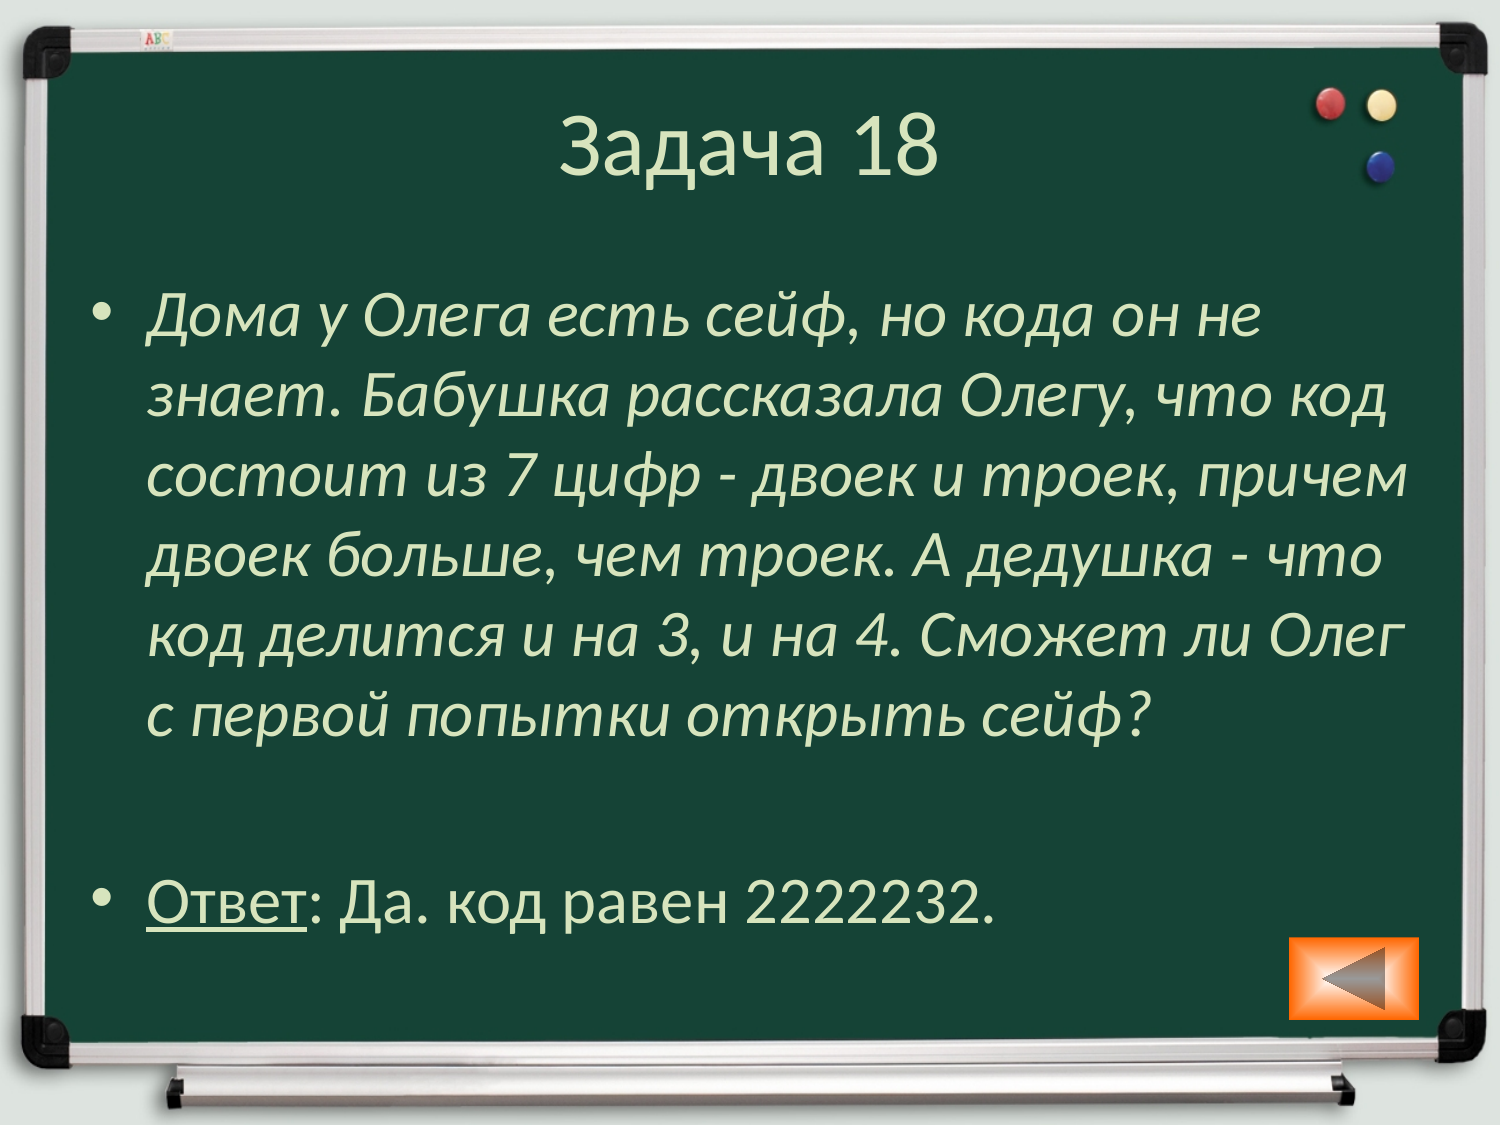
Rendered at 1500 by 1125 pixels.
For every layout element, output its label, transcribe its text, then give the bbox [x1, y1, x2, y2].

title Задача 18 [74, 44, 1426, 233]
picture [0, 0, 1500, 1125]
list Дома у Олега есть сейф, но кода он не знает. Бабушка рассказала Олегу, что код состоит из 7 цифр - двоек и троек, причем двоек больше, чем троек. А дедушка - что код делится и на 3, и на 4. Сможет ли Олег с первой попытки открыть сейф? Ответ: Да. код равен 2222232. [74, 262, 1426, 1006]
text_box [1288, 937, 1419, 1021]
